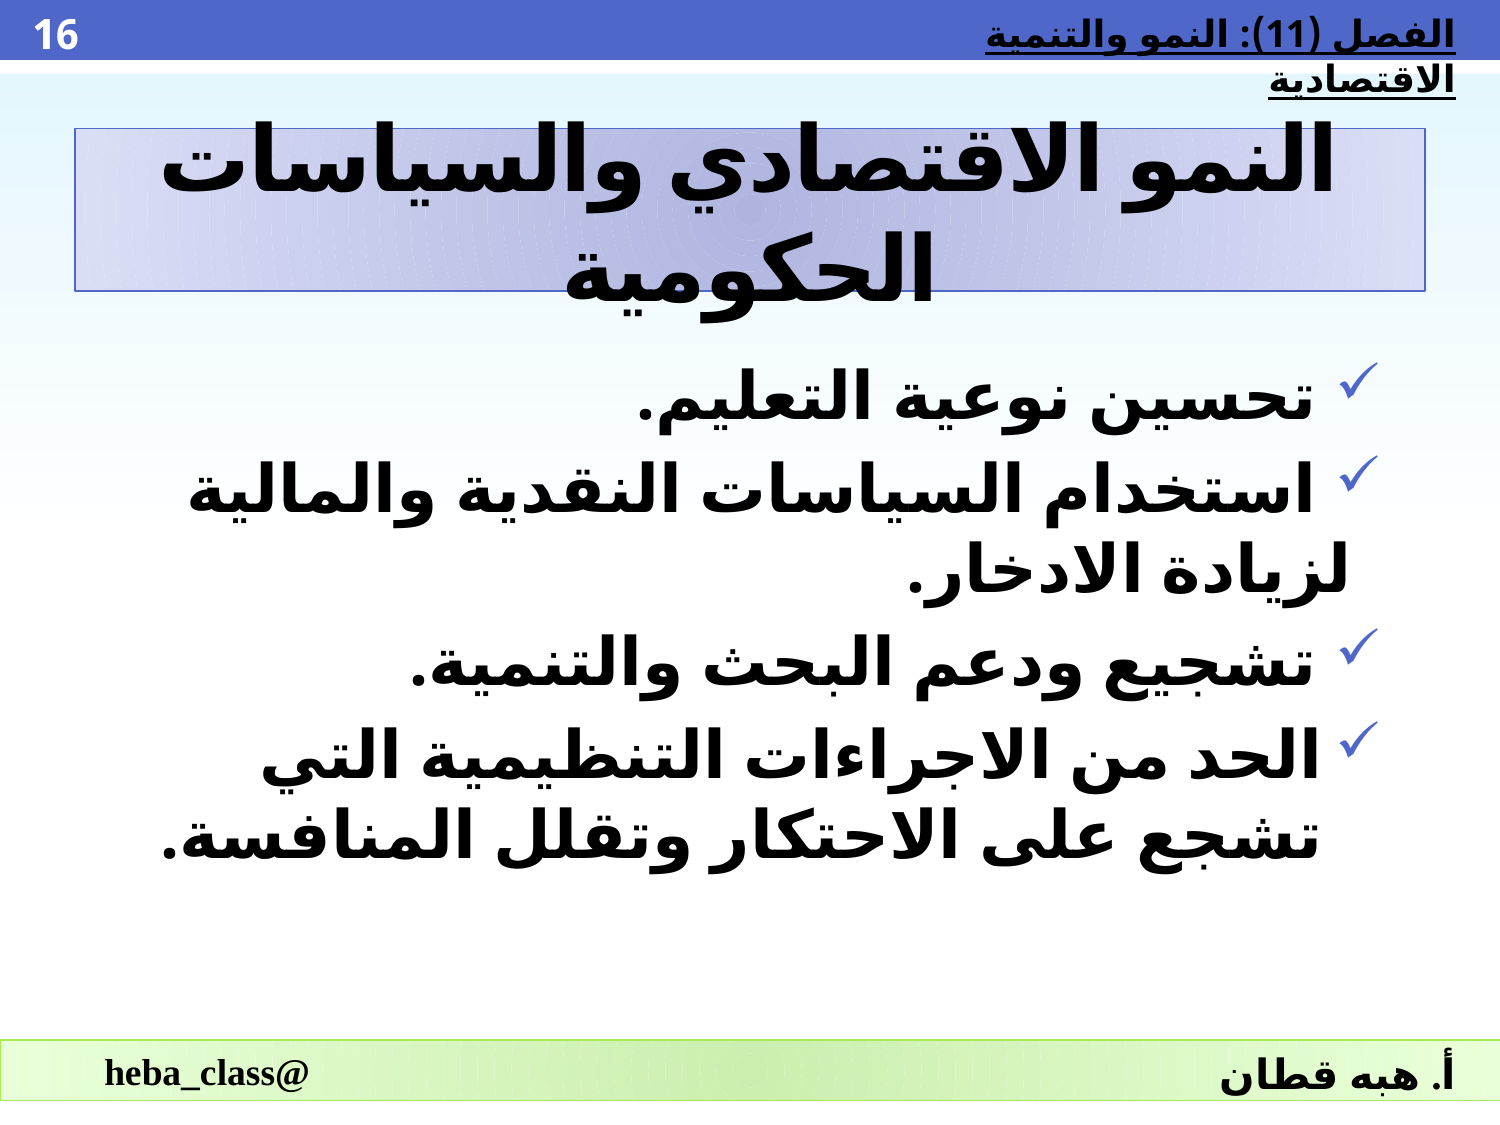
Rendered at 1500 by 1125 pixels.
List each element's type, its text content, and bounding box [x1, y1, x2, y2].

text_box الفصل (11): النمو والتنمية الاقتصادية [856, 2, 1471, 108]
list تحسين نوعية التعليم. استخدام السياسات النقدية والمالية لزيادة الادخار. تشجيع ودعم البحث والتنمية. الحد من الاجراءات التنظيمية التي تشجع على الاحتكار وتقلل المنافسة. [46, 345, 1442, 882]
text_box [0, 1039, 1500, 1106]
title النمو الاقتصادي والسياسات الحكومية [74, 128, 1426, 292]
text_box 16 [11, 0, 101, 65]
